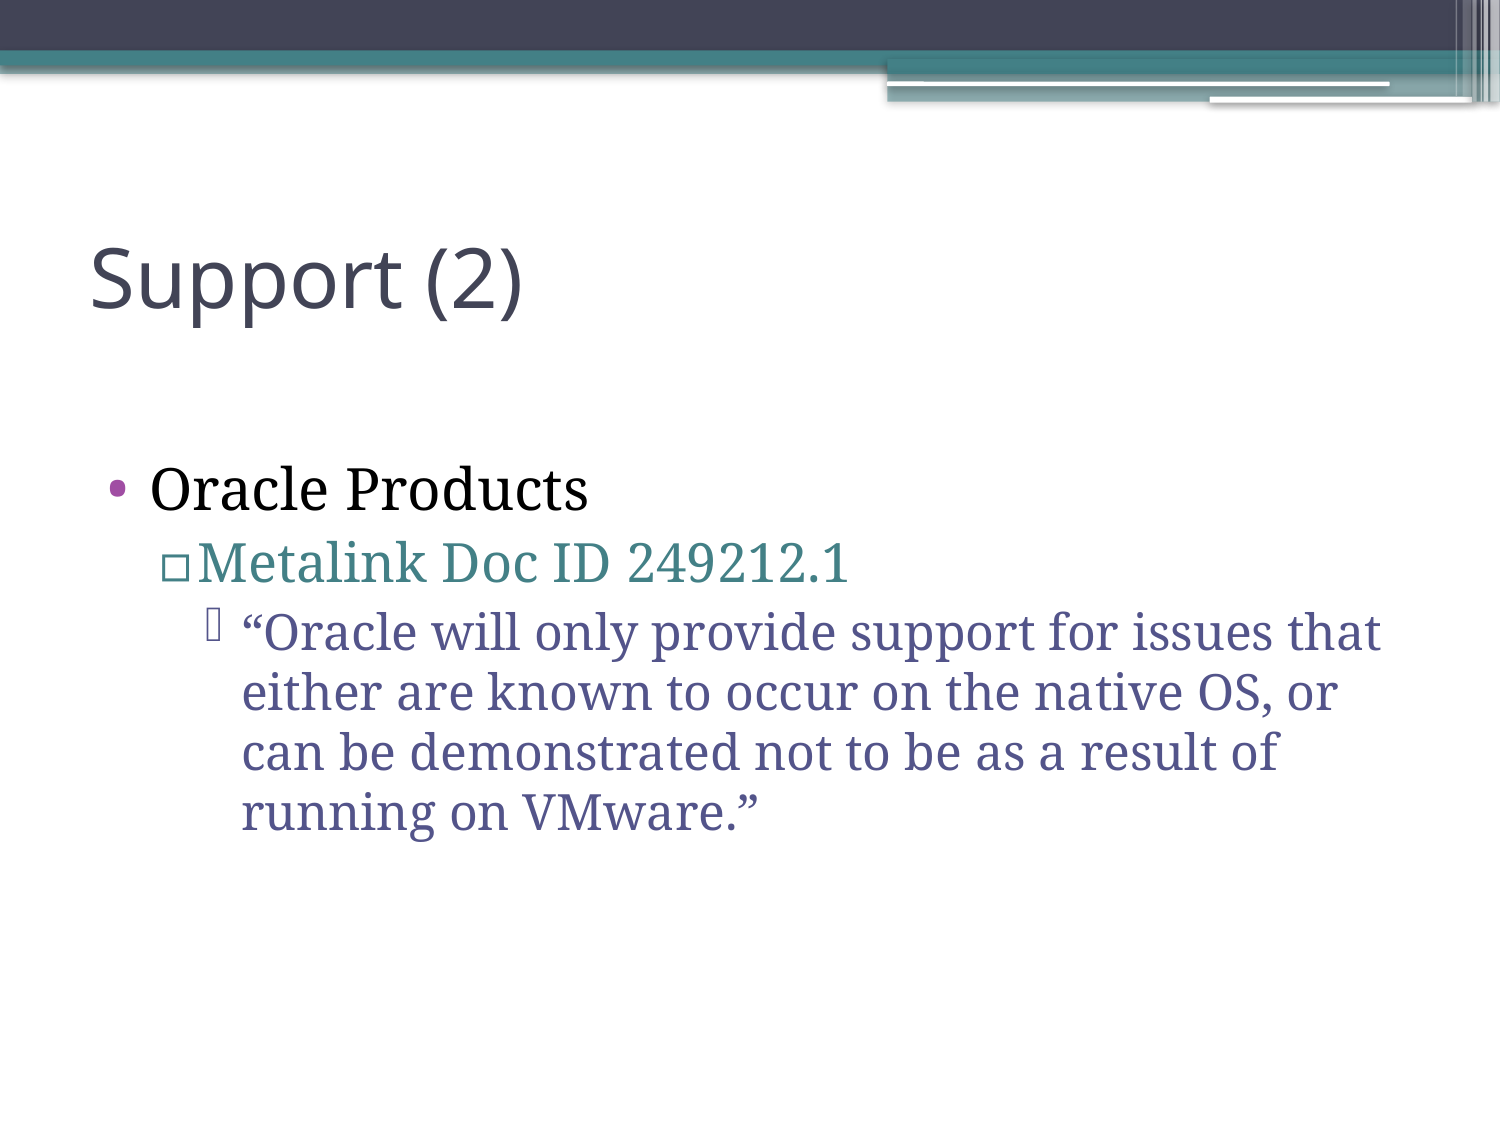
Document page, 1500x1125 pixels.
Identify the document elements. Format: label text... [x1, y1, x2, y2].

list Oracle Products Metalink Doc ID 249212.1 “Oracle will only provide support for issues that either are known to occur on the native OS, or can be demonstrated not to be as a result of running on VMware.” [75, 368, 1425, 1079]
title Support (2) [75, 187, 1425, 363]
